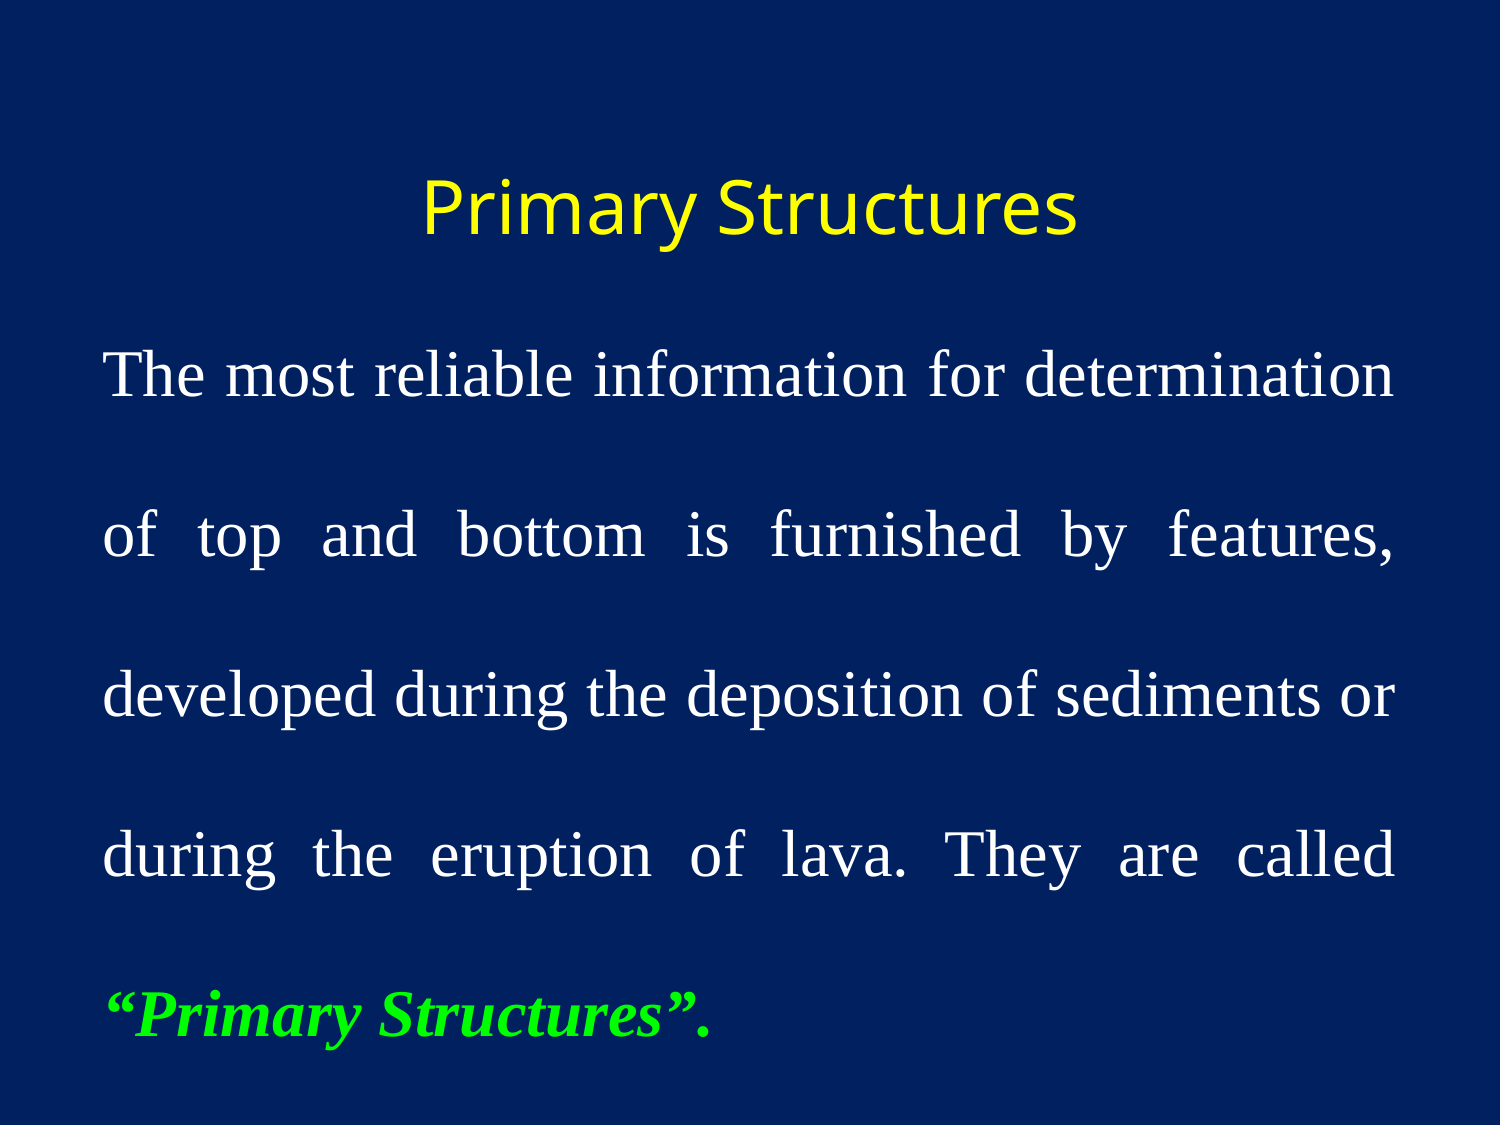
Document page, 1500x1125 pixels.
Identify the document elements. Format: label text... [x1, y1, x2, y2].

text_box Primary Structures The most reliable information for determination of top and bottom is furnished by features, developed during the deposition of sediments or during the eruption of lava. They are called “Primary Structures”. [87, 62, 1413, 1057]
